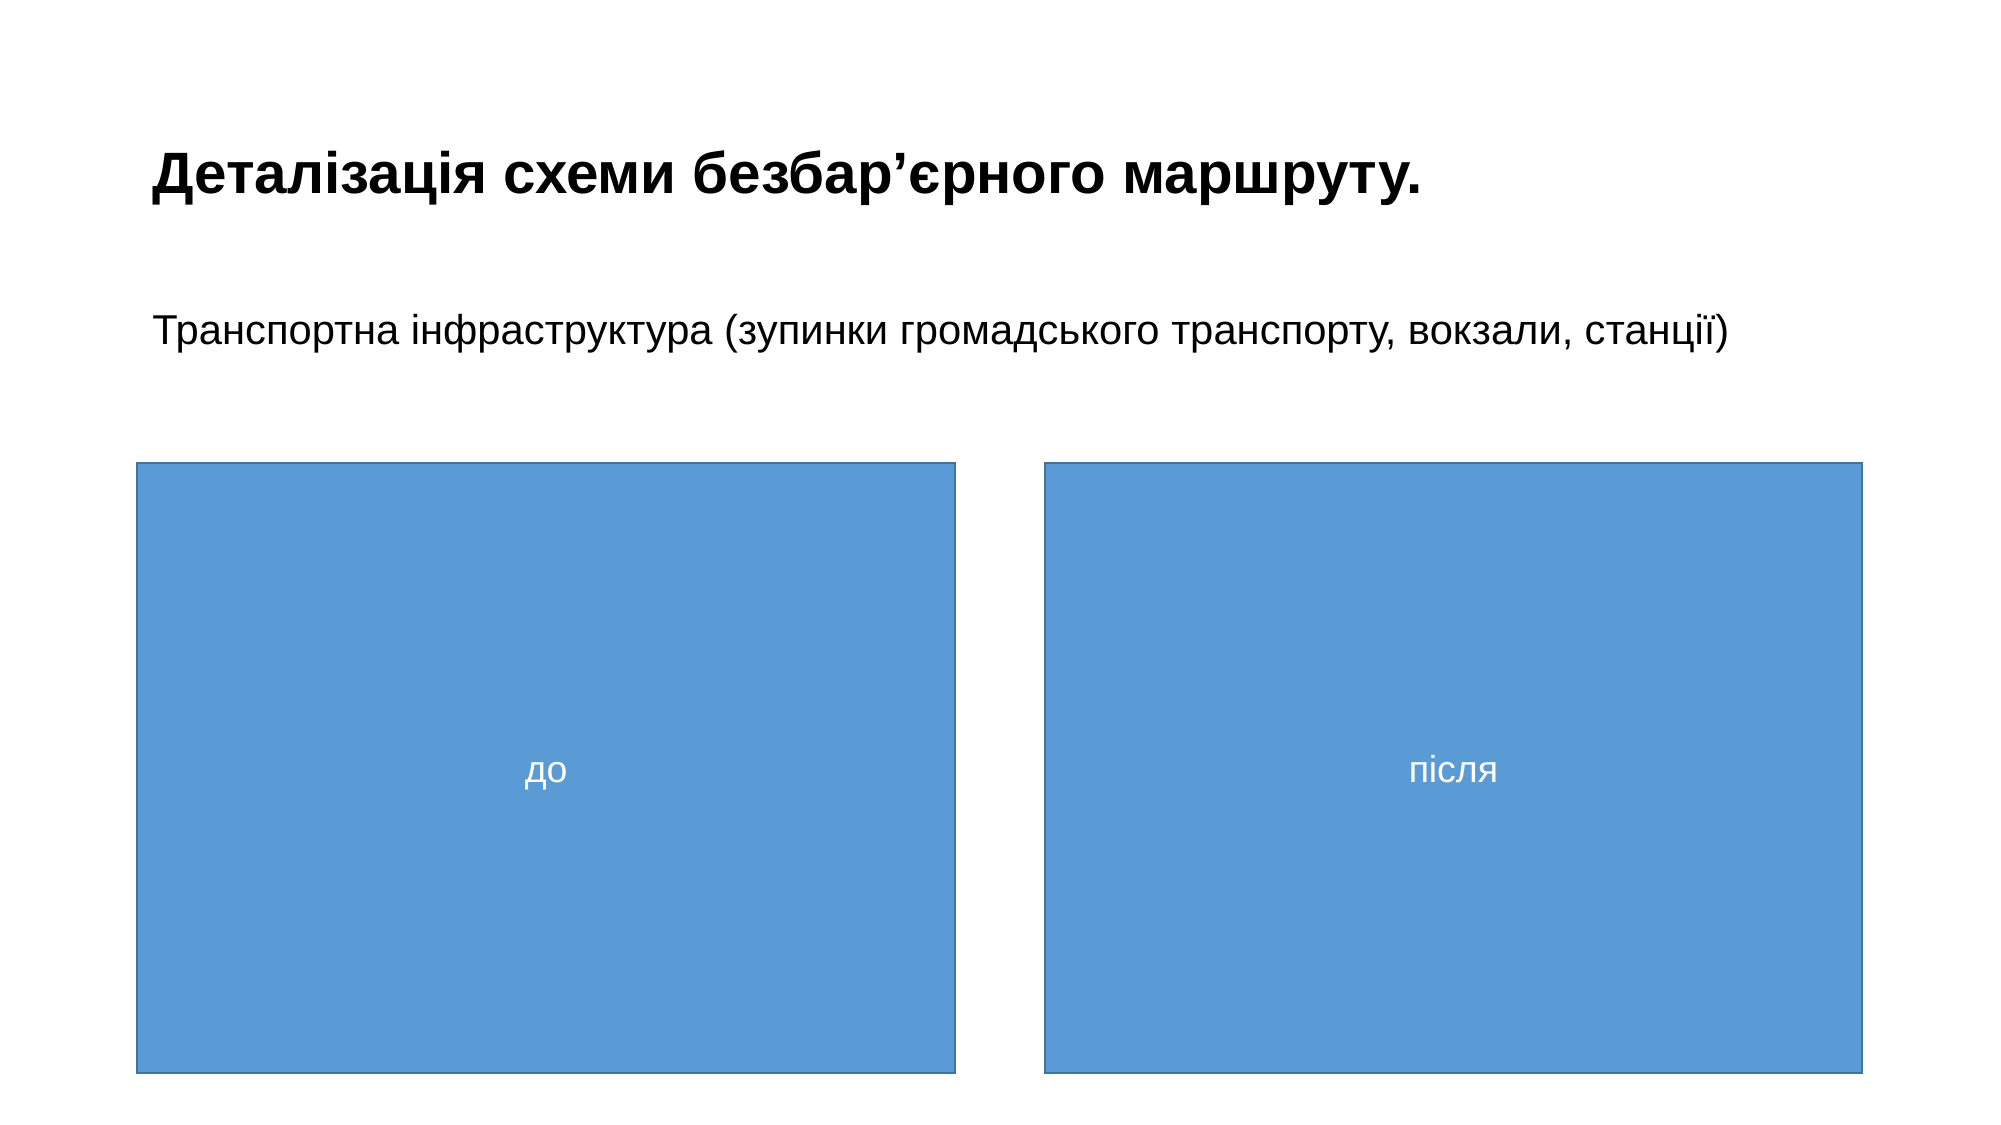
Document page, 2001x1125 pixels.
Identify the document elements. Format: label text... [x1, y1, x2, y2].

title Деталізація схеми безбар’єрного маршруту. [137, 65, 1863, 284]
list Транспортна інфраструктура (зупинки громадського транспорту, вокзали, станції) [137, 300, 1863, 441]
text_box після [1044, 462, 1863, 1074]
text_box до [136, 462, 956, 1074]
